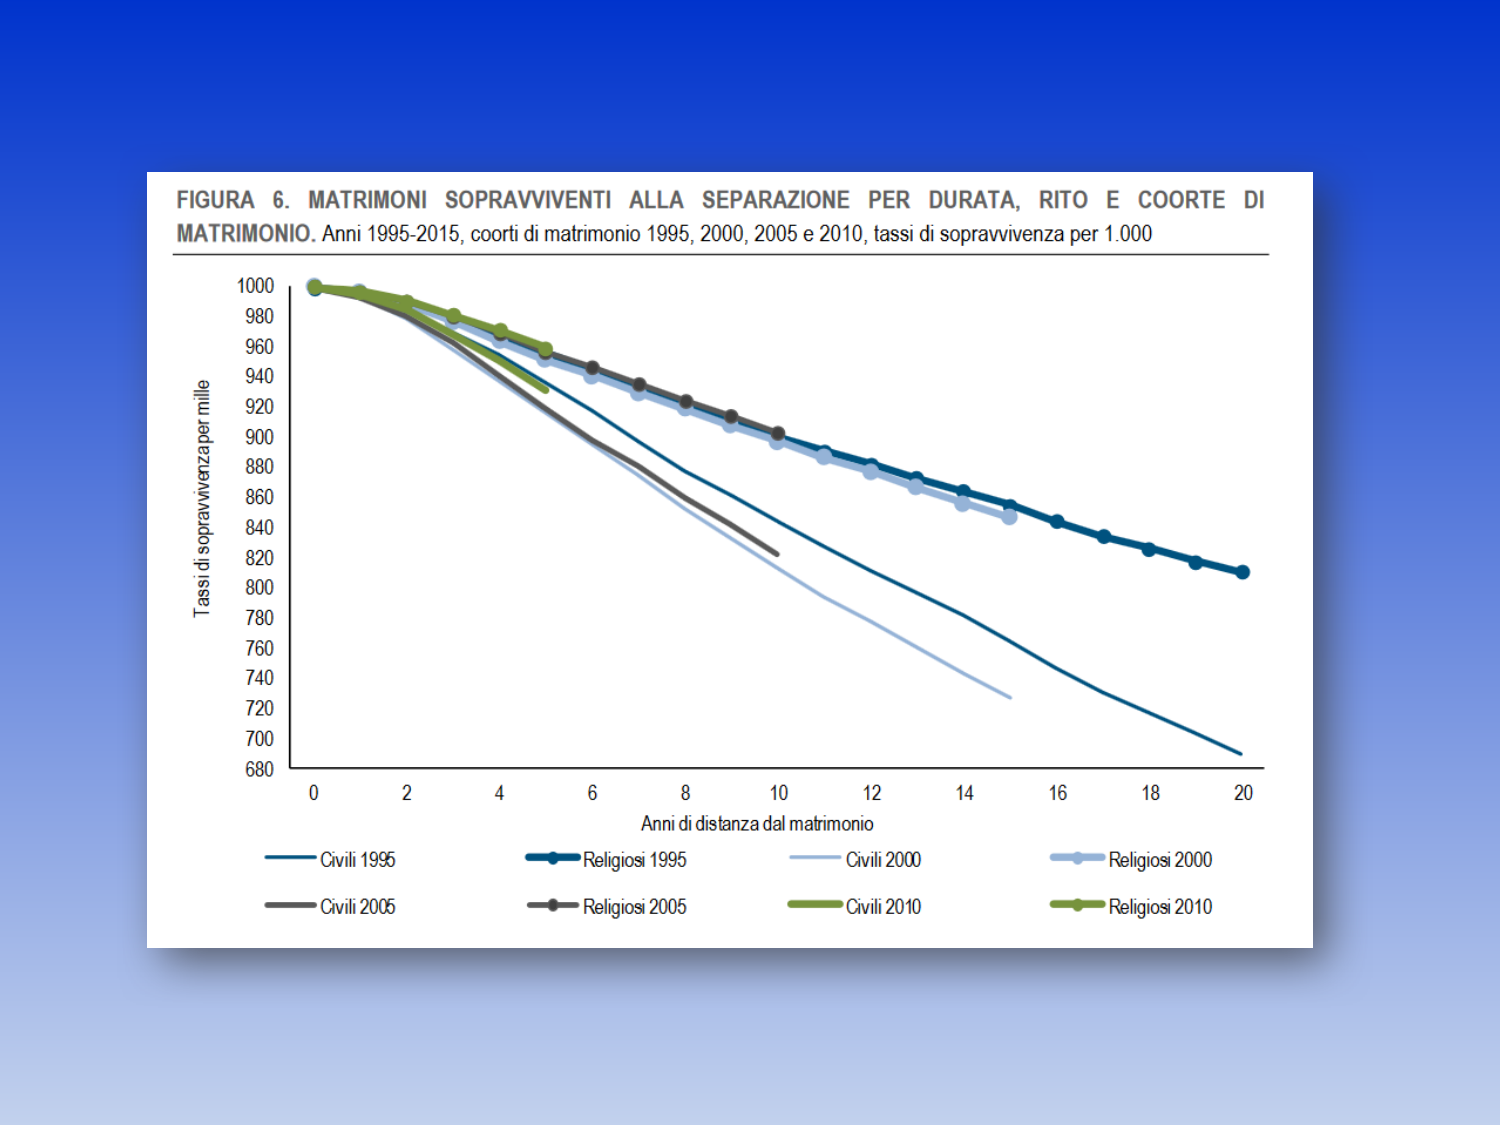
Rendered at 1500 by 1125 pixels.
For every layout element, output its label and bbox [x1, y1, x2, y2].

picture [147, 172, 1313, 948]
